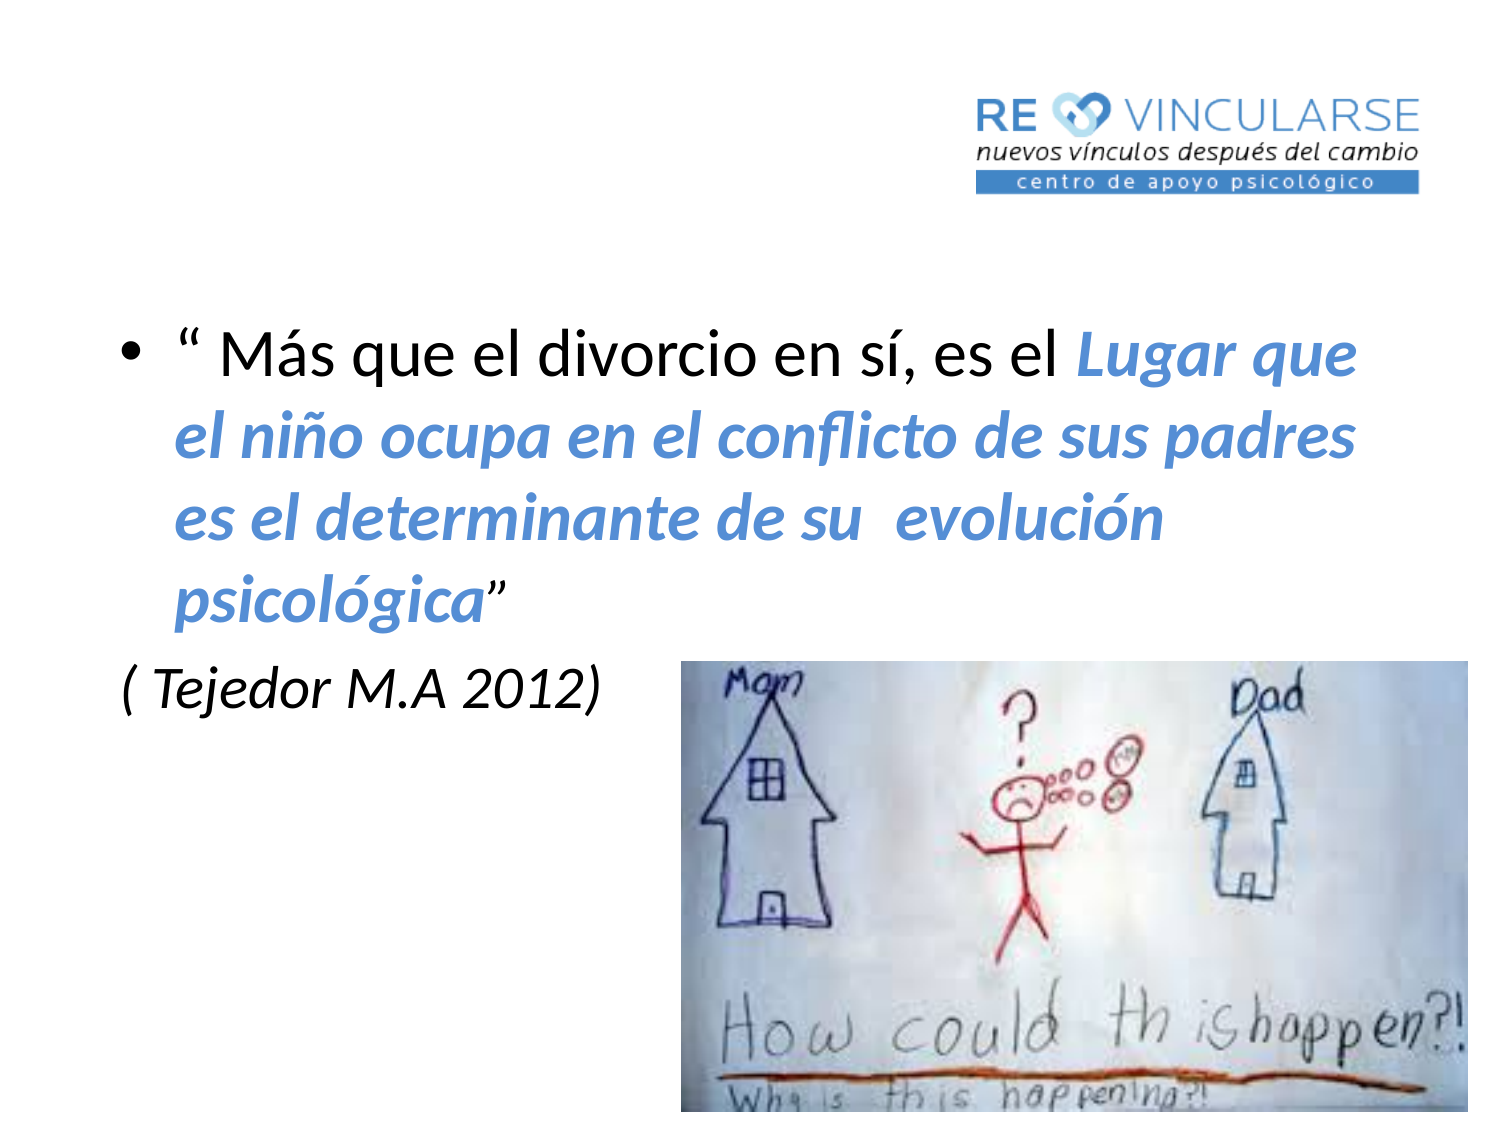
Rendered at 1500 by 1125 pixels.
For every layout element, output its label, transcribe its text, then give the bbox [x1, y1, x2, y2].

list “ Más que el divorcio en sí, es el Lugar que el niño ocupa en el conflicto de sus padres es el determinante de su evolución psicológica” ( Tejedor M.A 2012) [104, 214, 1425, 733]
picture [681, 661, 1468, 1112]
picture [976, 81, 1426, 202]
